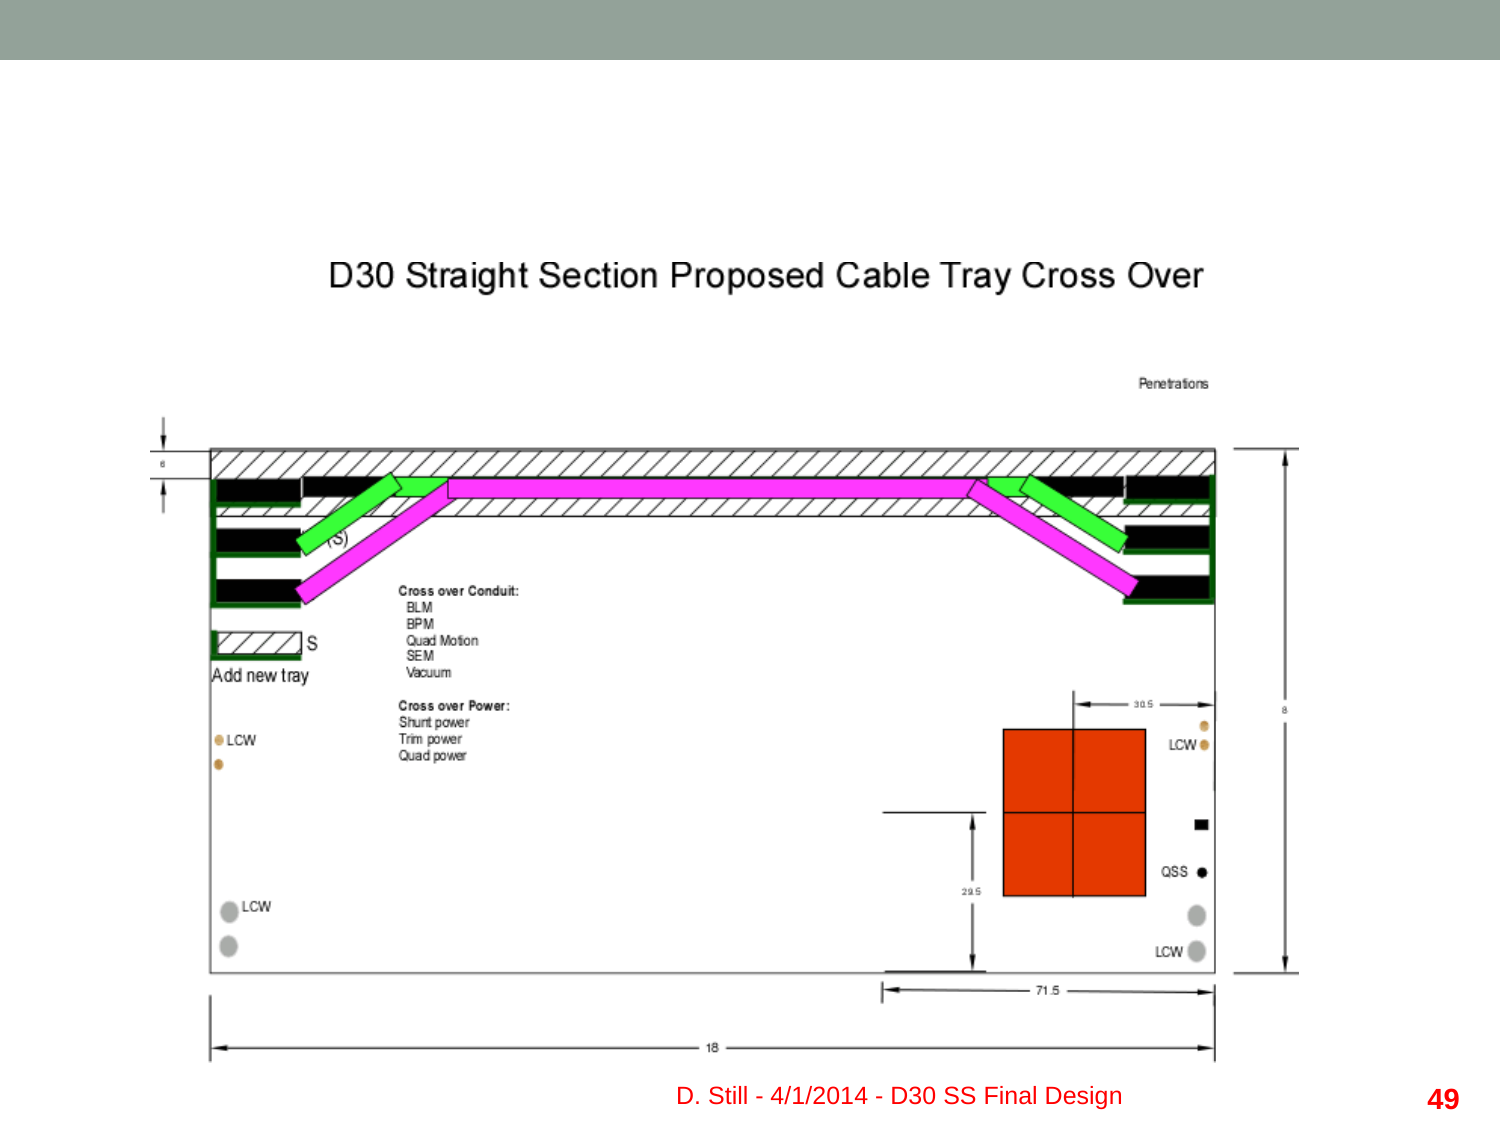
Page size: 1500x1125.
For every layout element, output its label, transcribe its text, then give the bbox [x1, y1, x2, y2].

footer D. Still - 4/1/2014 - D30 SS Final Design [562, 1071, 1238, 1122]
slide_number 49 [1299, 1071, 1475, 1125]
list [149, 262, 1299, 1063]
